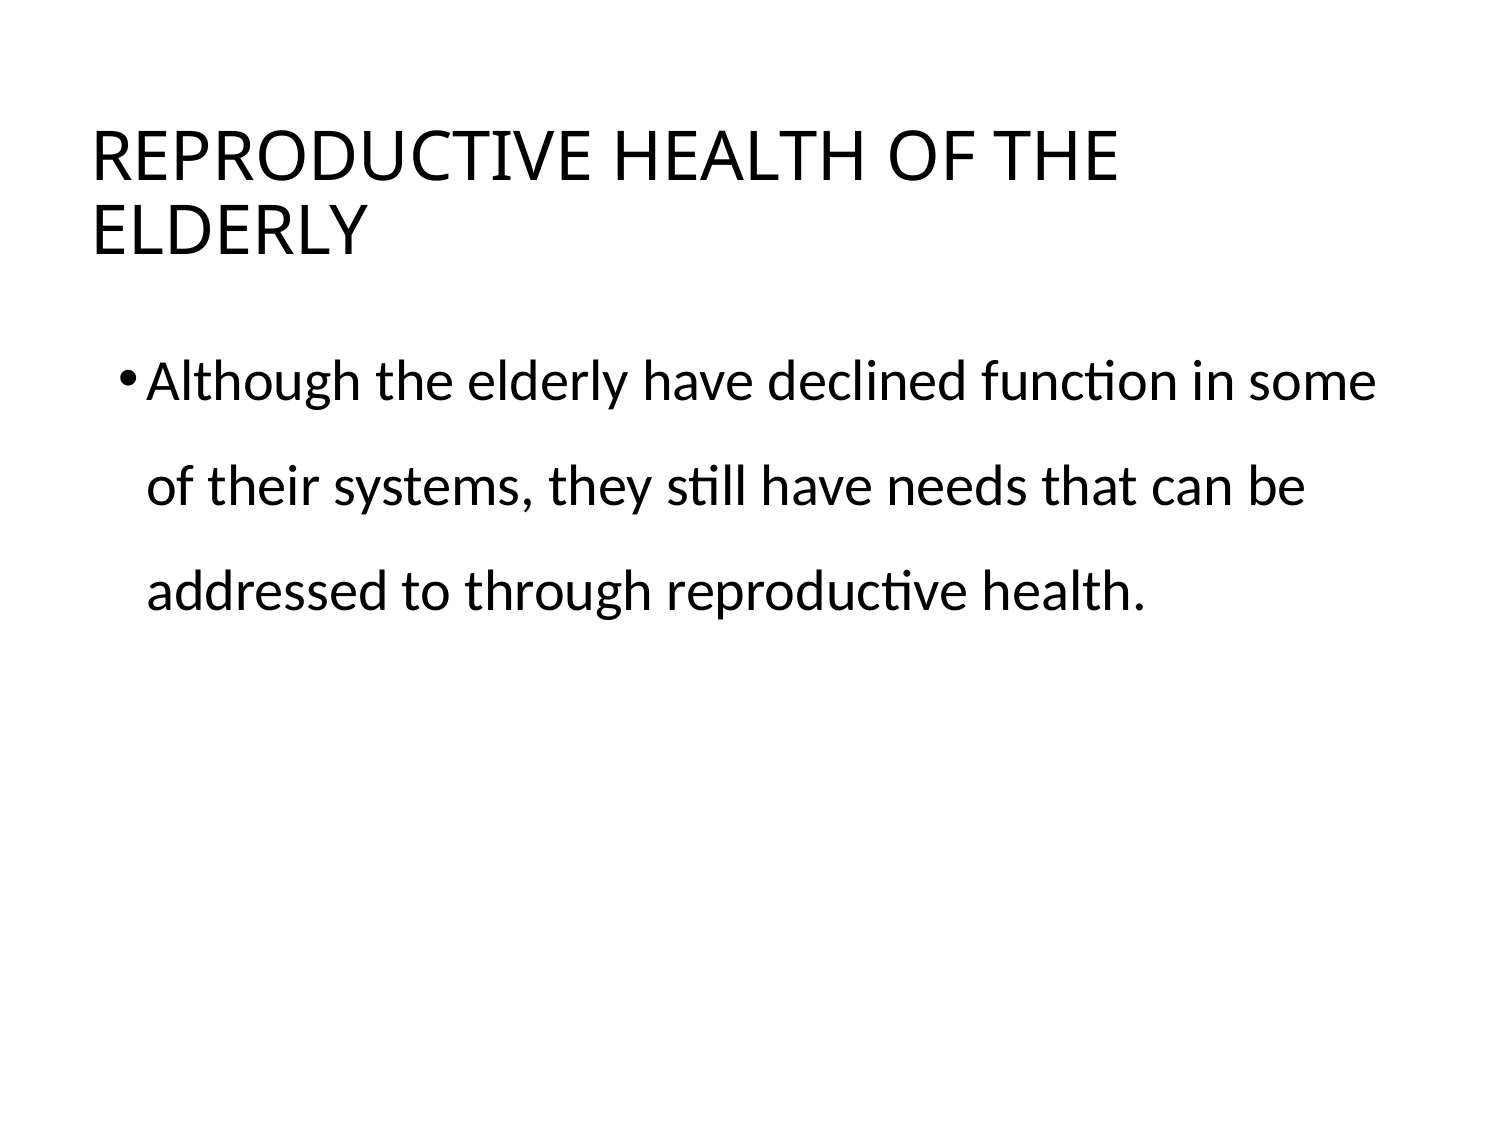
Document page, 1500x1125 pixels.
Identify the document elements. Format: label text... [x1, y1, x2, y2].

list Although the elderly have declined function in some of their systems, they still have needs that can be addressed to through reproductive health. [103, 299, 1397, 1014]
title REPRODUCTIVE HEALTH OF THE ELDERLY [75, 87, 1425, 303]
